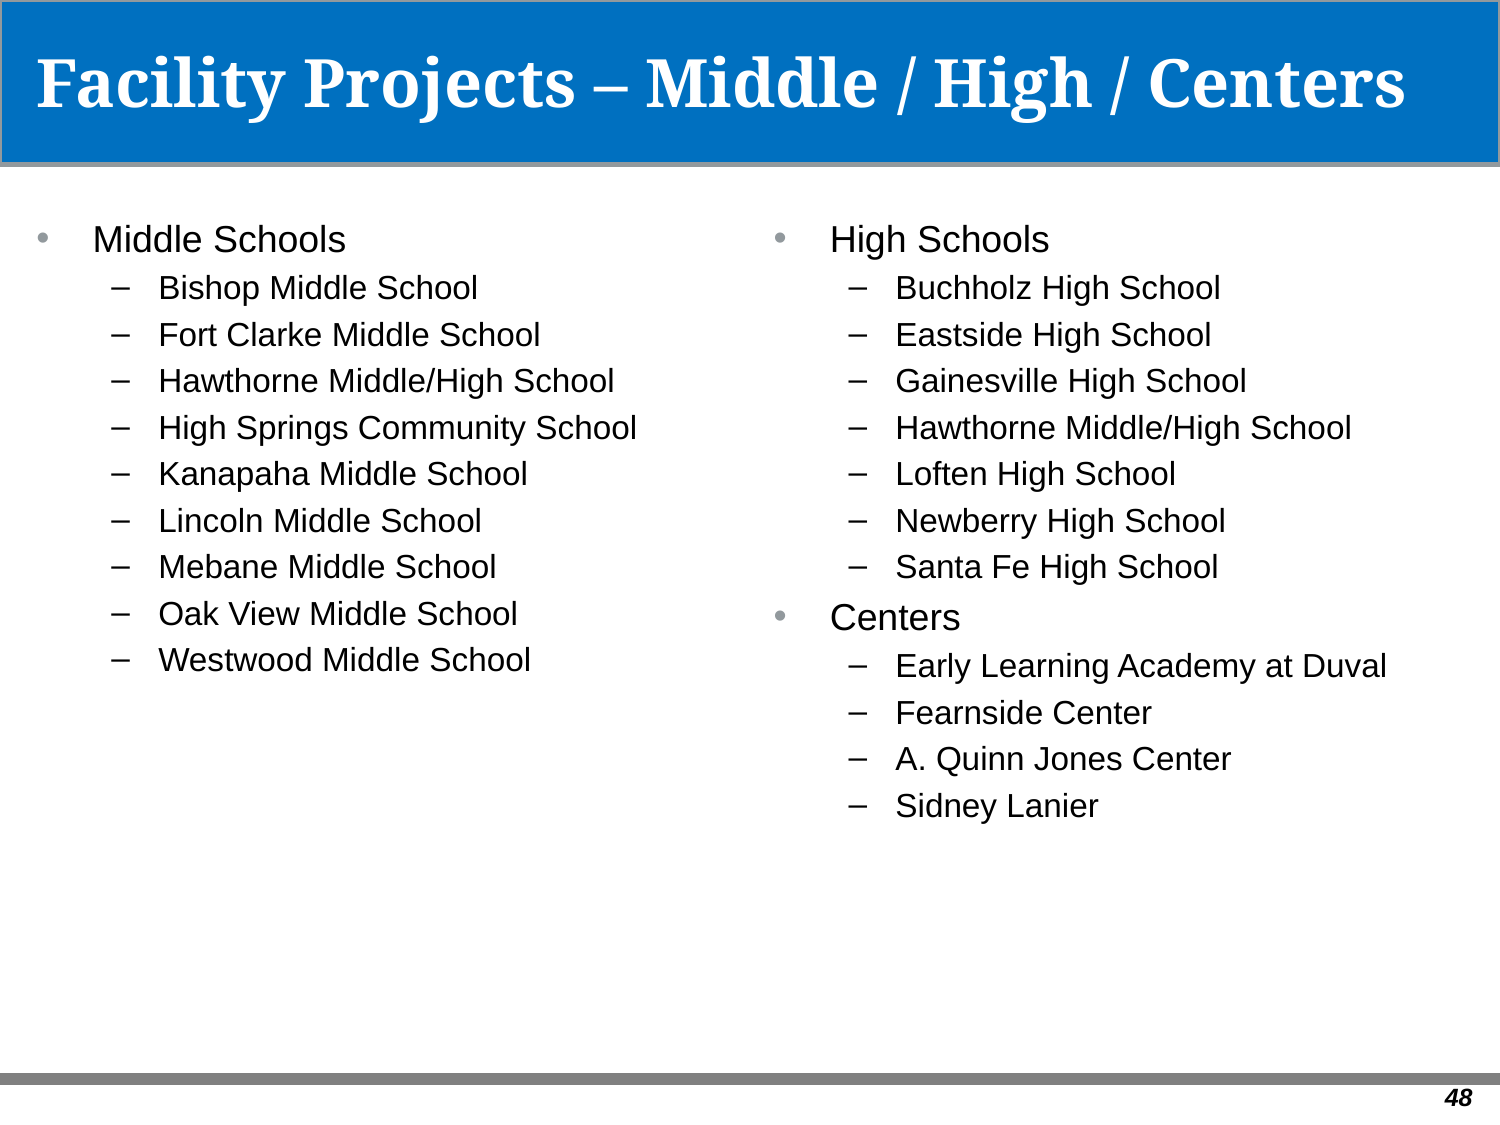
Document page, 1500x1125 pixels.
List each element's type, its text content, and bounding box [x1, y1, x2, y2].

list Middle Schools Bishop Middle School Fort Clarke Middle School Hawthorne Middle/High School High Springs Community School Kanapaha Middle School Lincoln Middle School Mebane Middle School Oak View Middle School Westwood Middle School [21, 207, 742, 1041]
slide_number 48 [1137, 1066, 1488, 1125]
list High Schools Buchholz High School Eastside High School Gainesville High School Hawthorne Middle/High School Loften High School Newberry High School Santa Fe High School Centers Early Learning Academy at Duval Fearnside Center A. Quinn Jones Center Sidney Lanier [758, 207, 1479, 1041]
title Facility Projects – Middle / High / Centers [21, 0, 1479, 175]
